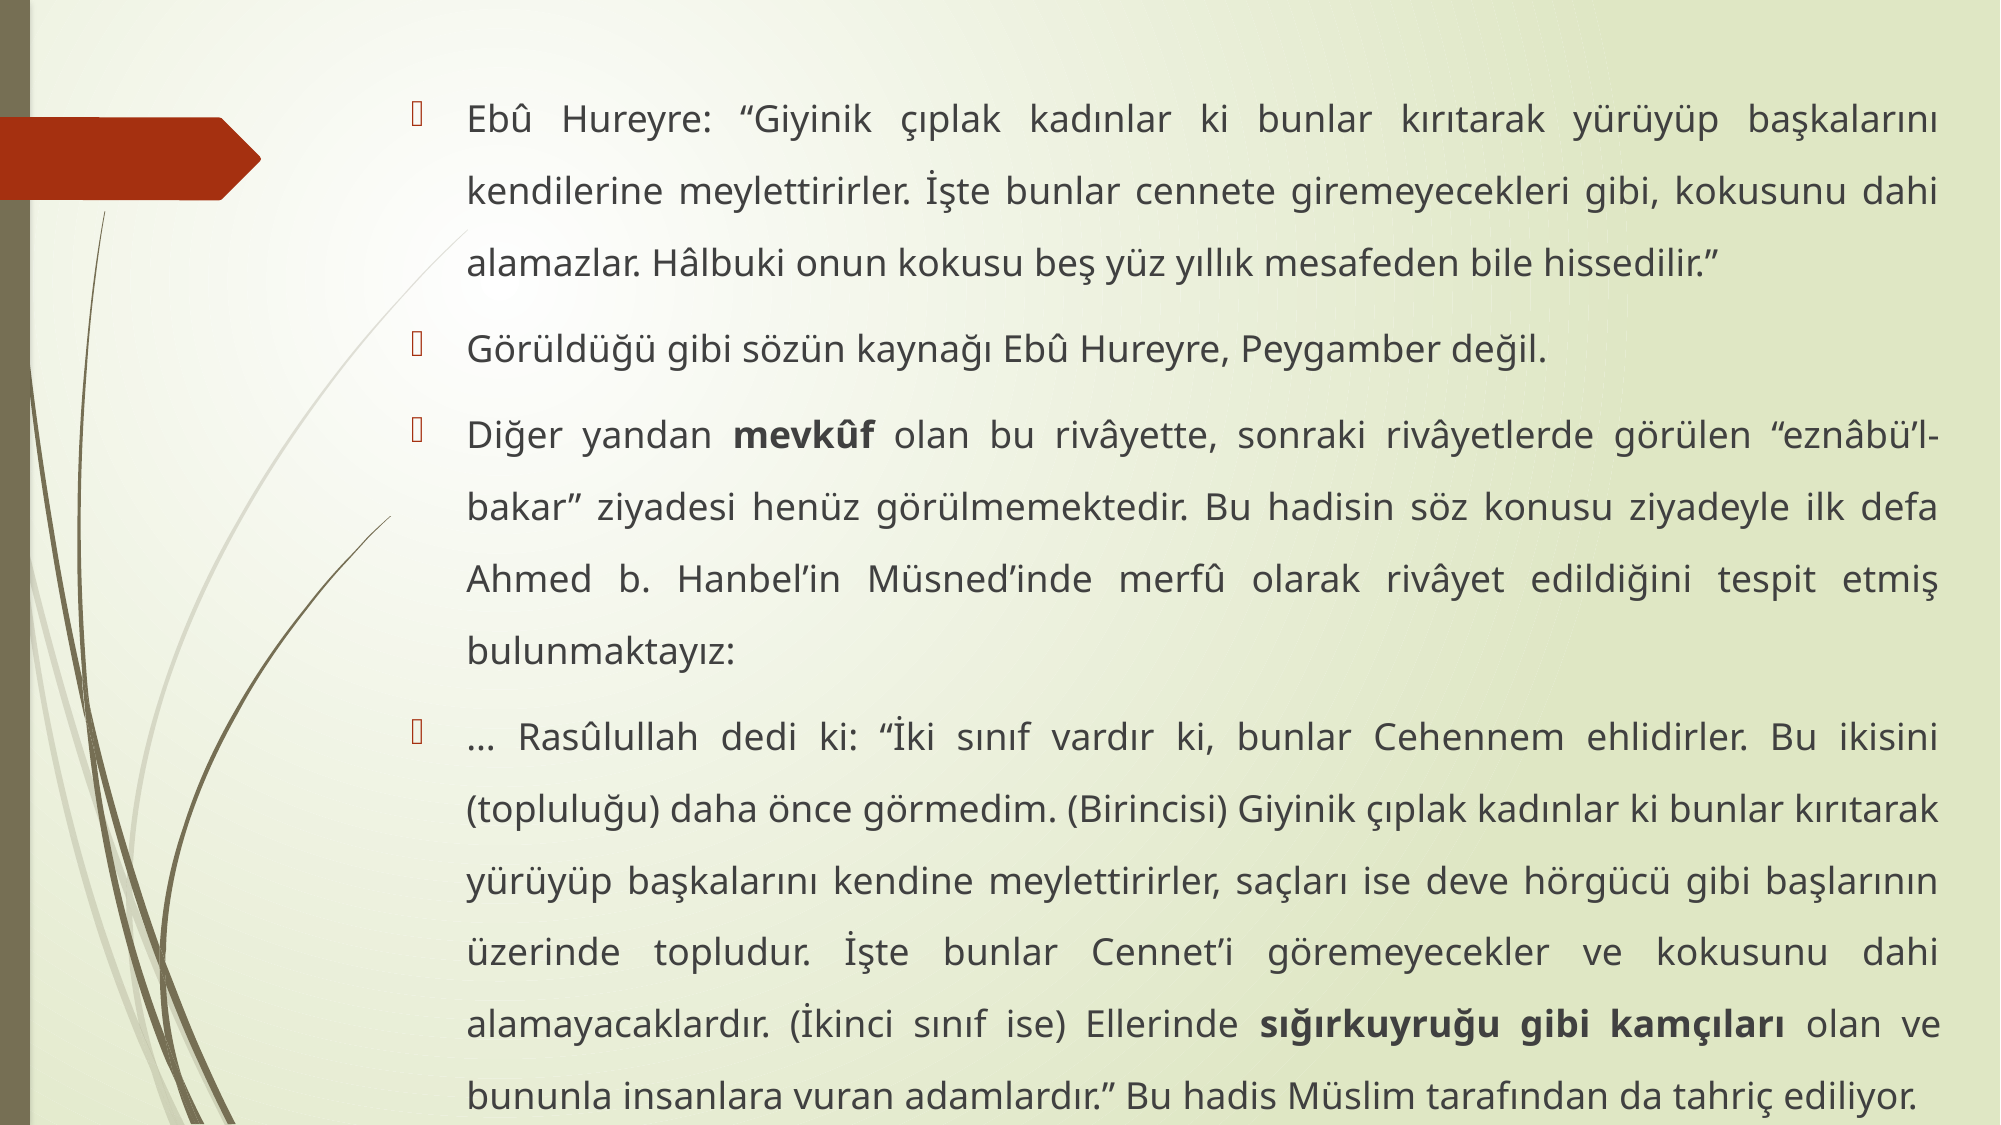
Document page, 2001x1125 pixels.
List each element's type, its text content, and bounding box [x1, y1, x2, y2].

list Ebû Hureyre: “Giyinik çıplak kadınlar ki bunlar kırıtarak yürüyüp başkalarını kendilerine meylettirirler. İşte bunlar cennete giremeyecekleri gibi, kokusunu dahi alamazlar. Hâlbuki onun kokusu beş yüz yıllık mesafeden bile hissedilir.” Görüldüğü gibi sözün kaynağı Ebû Hureyre, Peygamber değil. Diğer yandan mevkûf olan bu rivâyette, sonraki rivâyetlerde görülen “eznâbü’l-bakar” ziyadesi henüz görülmemektedir. Bu hadisin söz konusu ziyadeyle ilk defa Ahmed b. Hanbel’in Müsned’inde merfû olarak rivâyet edildiğini tespit etmiş bulunmaktayız: … Rasûlullah dedi ki: “İki sınıf vardır ki, bunlar Cehennem ehlidirler. Bu ikisini (topluluğu) daha önce görmedim. (Birincisi) Giyinik çıplak kadınlar ki bunlar kırıtarak yürüyüp başkalarını kendine meylettirirler, saçları ise deve hörgücü gibi başlarının üzerinde topludur. İşte bunlar Cennet’i göremeyecekler ve kokusunu dahi alamayacaklardır. (İkinci sınıf ise) Ellerinde sığırkuyruğu gibi kamçıları olan ve bununla insanlara vuran adamlardır.” Bu hadis Müslim tarafından da tahriç ediliyor. [395, 61, 1957, 1125]
